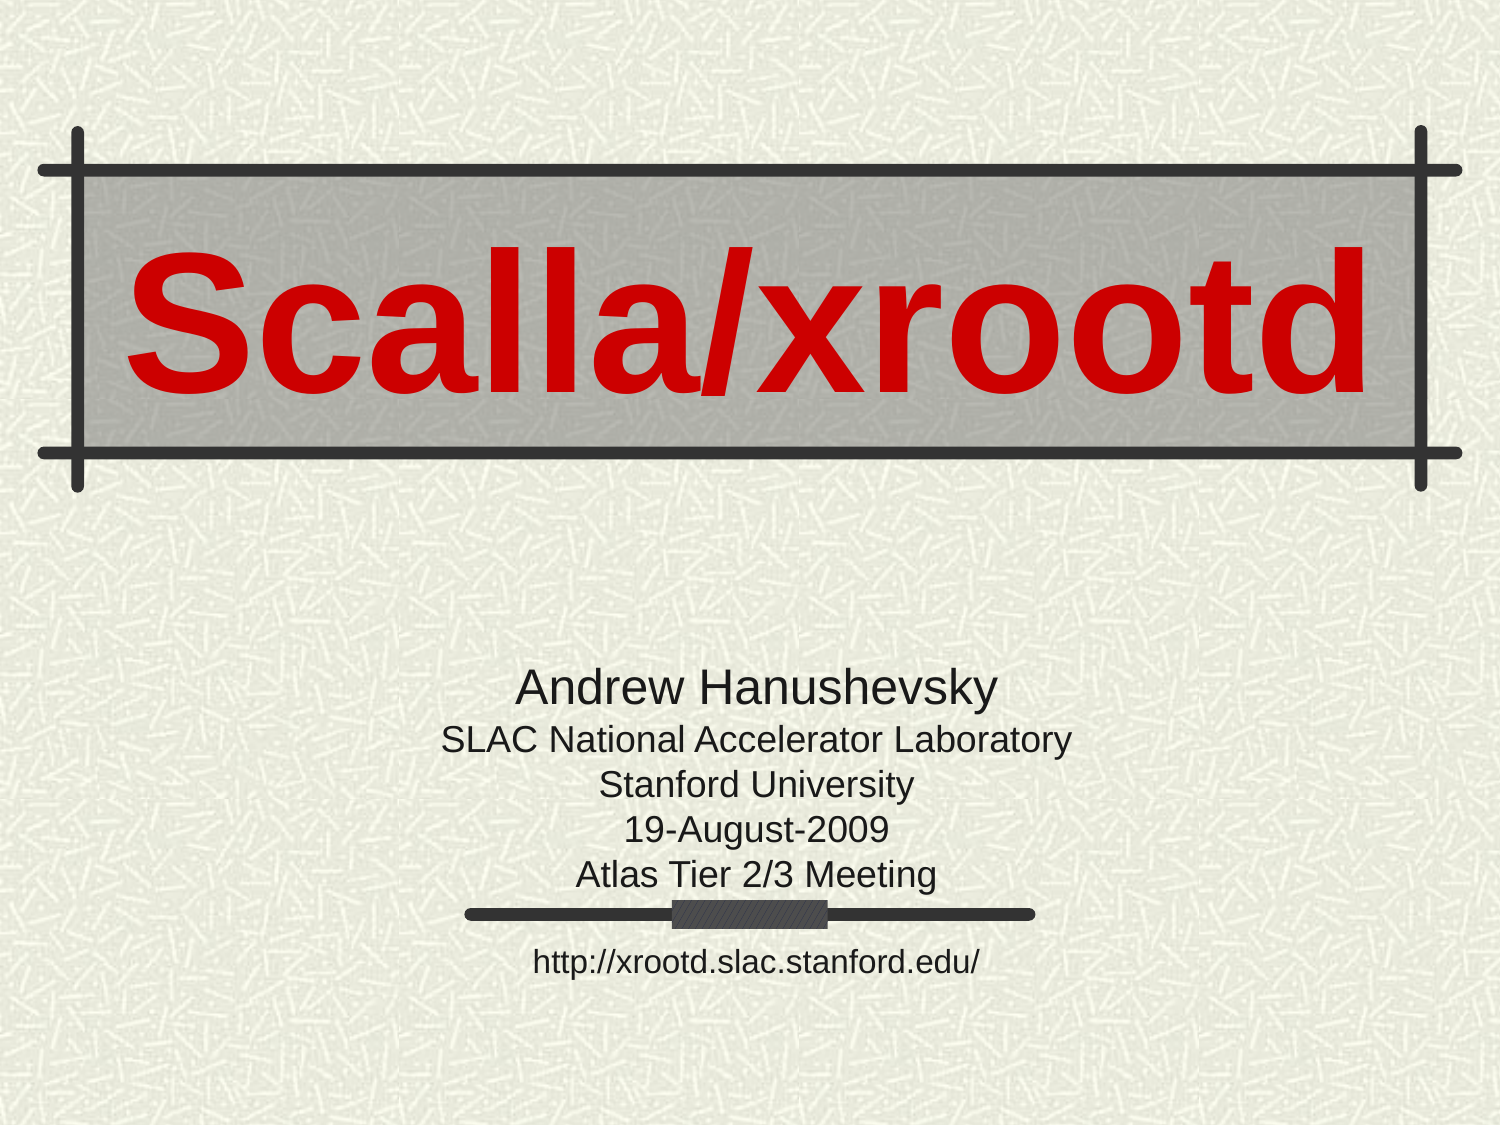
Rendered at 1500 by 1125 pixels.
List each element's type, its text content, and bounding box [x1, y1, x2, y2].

subtitle Andrew Hanushevsky SLAC National Accelerator Laboratory Stanford University 19-August-2009 Atlas Tier 2/3 Meeting http://xrootd.slac.stanford.edu/ [200, 587, 1313, 994]
title Scalla/xrootd [75, 200, 1425, 425]
picture [0, 0, 1500, 1125]
